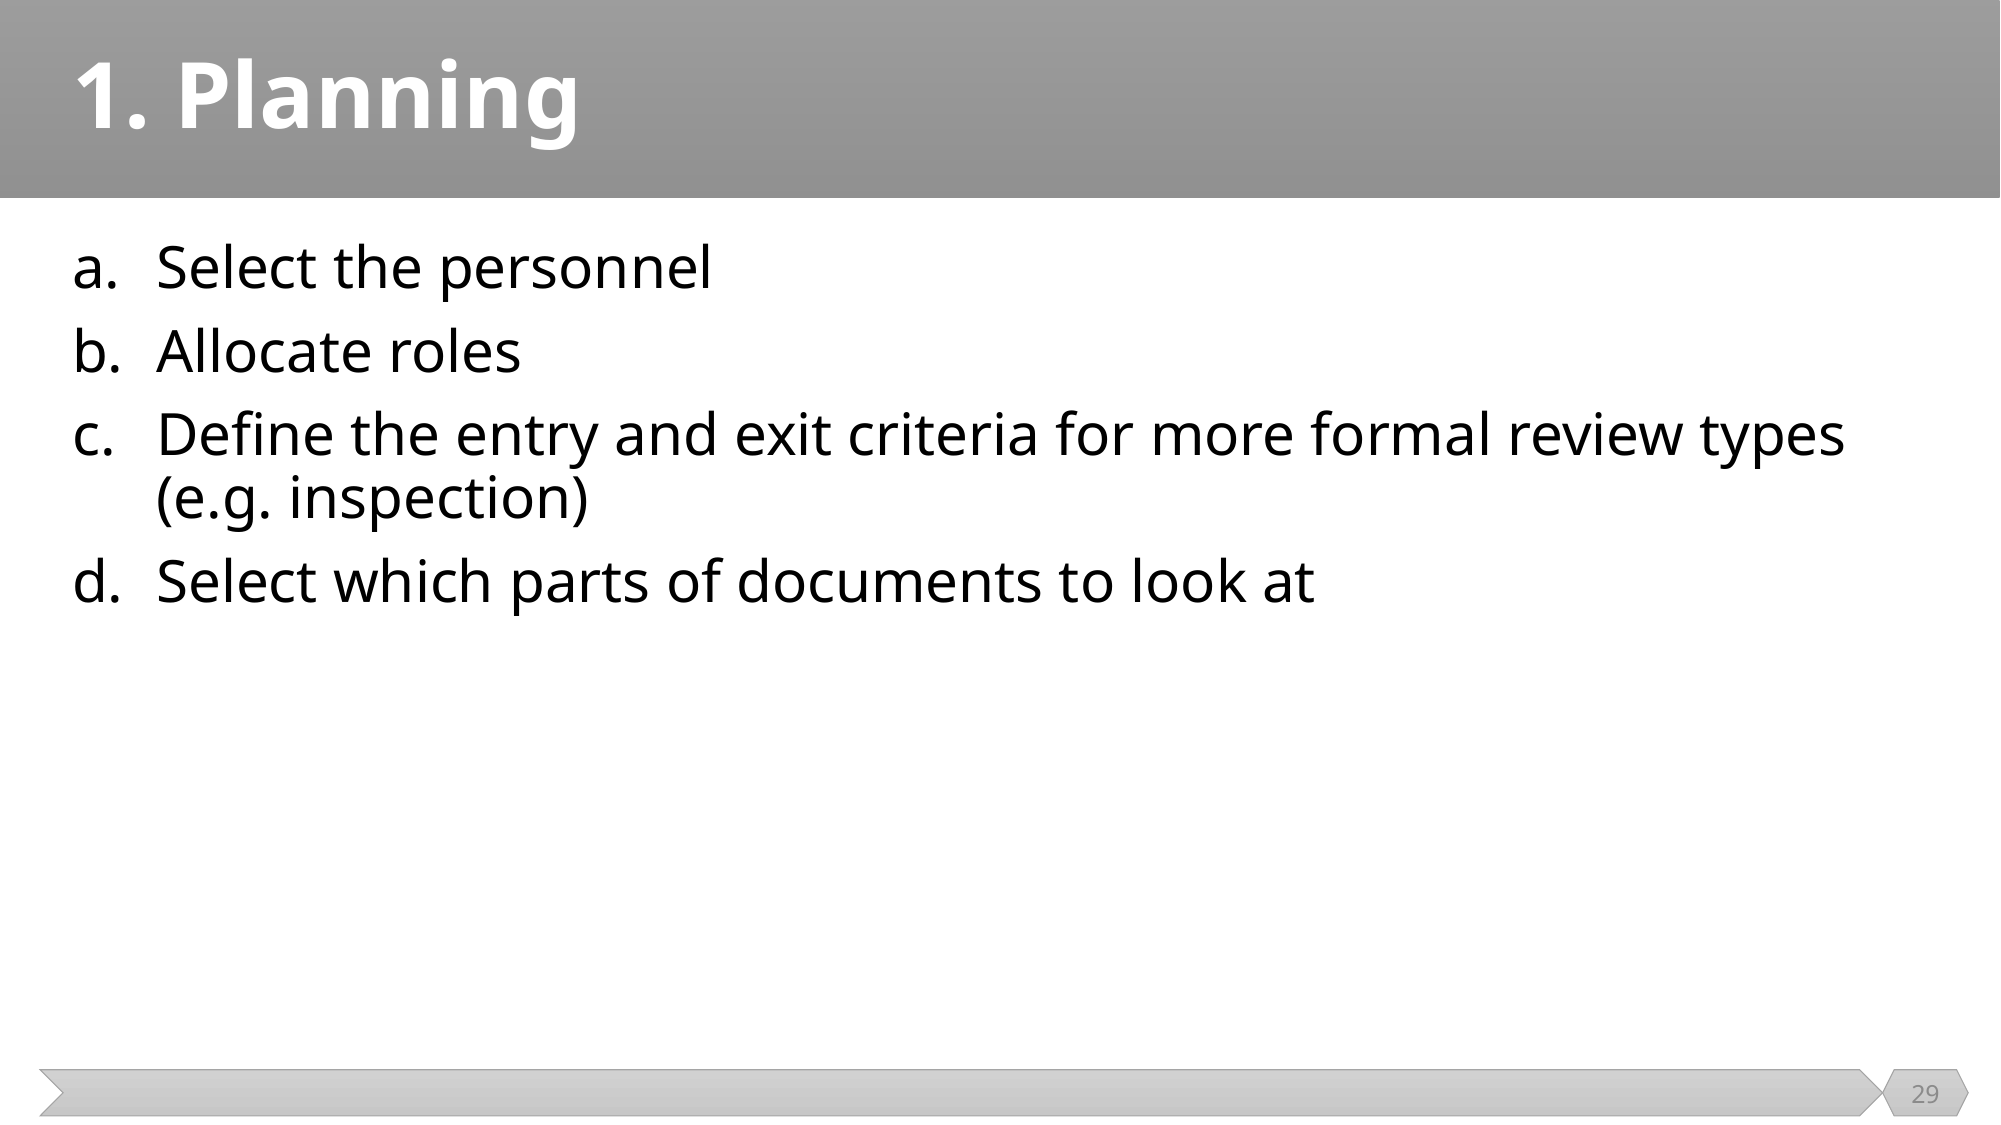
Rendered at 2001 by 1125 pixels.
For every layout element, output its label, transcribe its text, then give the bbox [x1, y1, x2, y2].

list Select the personnel Allocate roles Define the entry and exit criteria for more formal review types (e.g. inspection) Select which parts of documents to look at [56, 230, 1969, 1010]
title 1. Planning [56, 0, 1969, 199]
slide_number 29 [1882, 1065, 1969, 1125]
